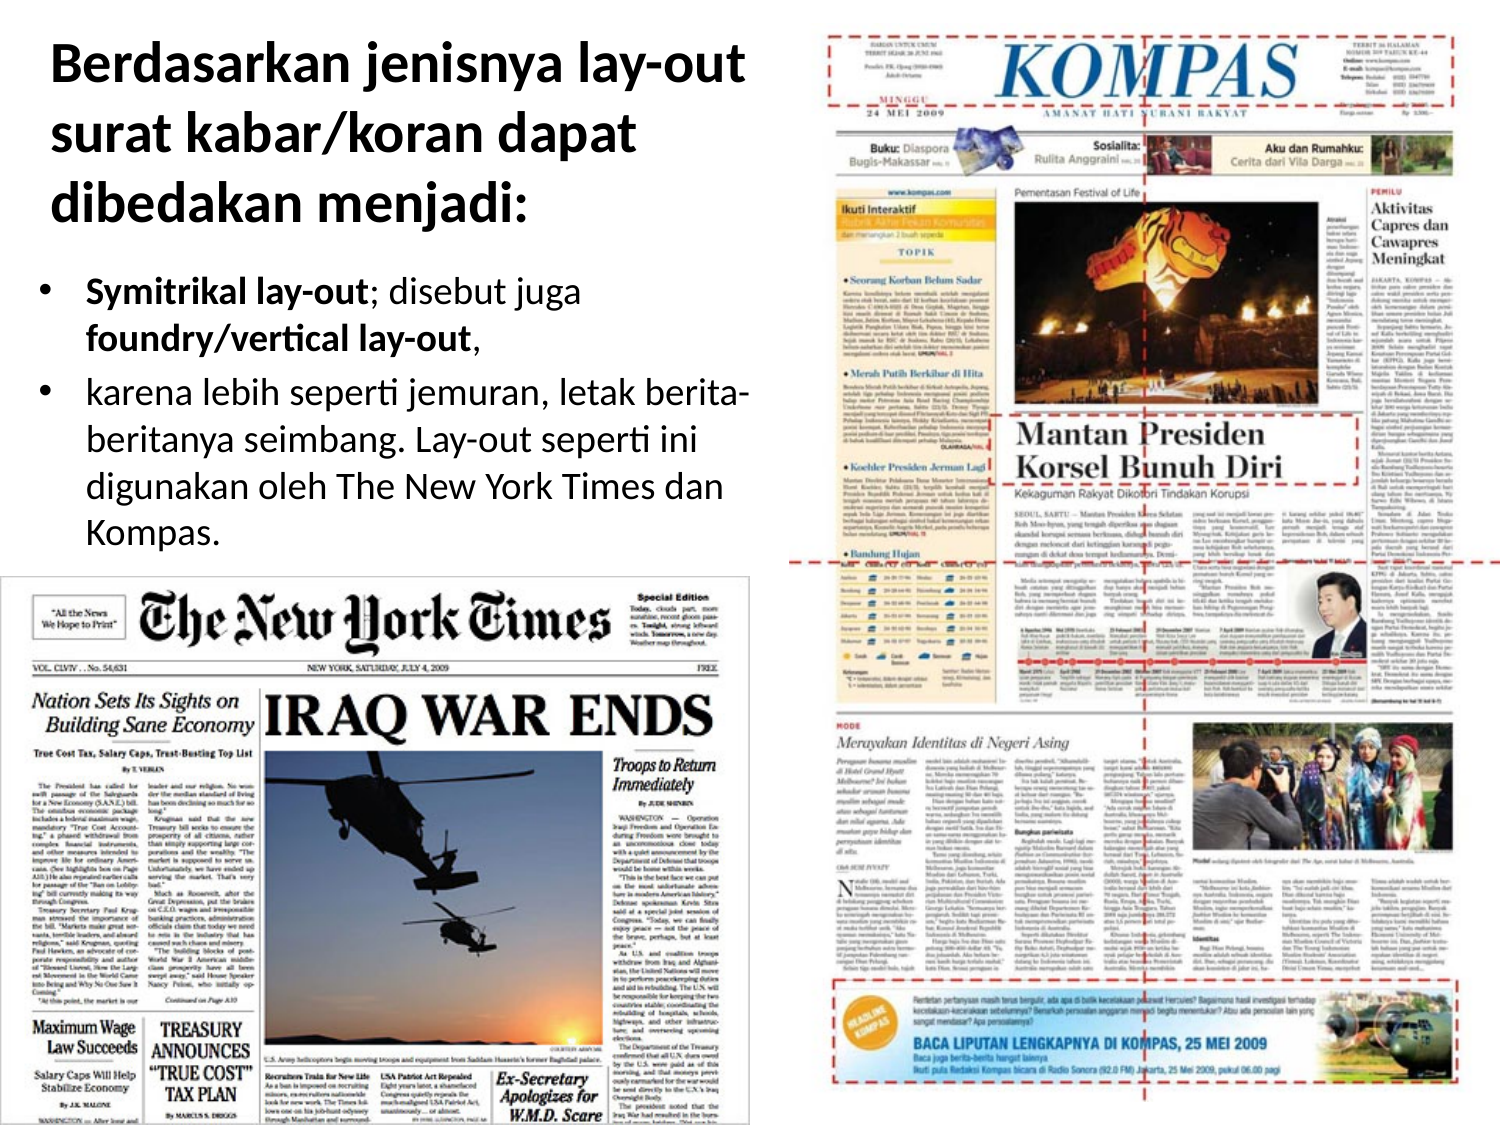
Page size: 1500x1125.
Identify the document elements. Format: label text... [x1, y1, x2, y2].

picture [0, 576, 751, 1125]
picture [789, 23, 1500, 1102]
title Berdasarkan jenisnya lay-out surat kabar/koran dapat dibedakan menjadi: [35, 45, 784, 233]
list Symitrikal lay-out; disebut juga foundry/vertical lay-out, karena lebih seperti jemuran, letak berita-beritanya seimbang. Lay-out seperti ini digunakan oleh The New York Times dan Kompas. [23, 257, 784, 563]
